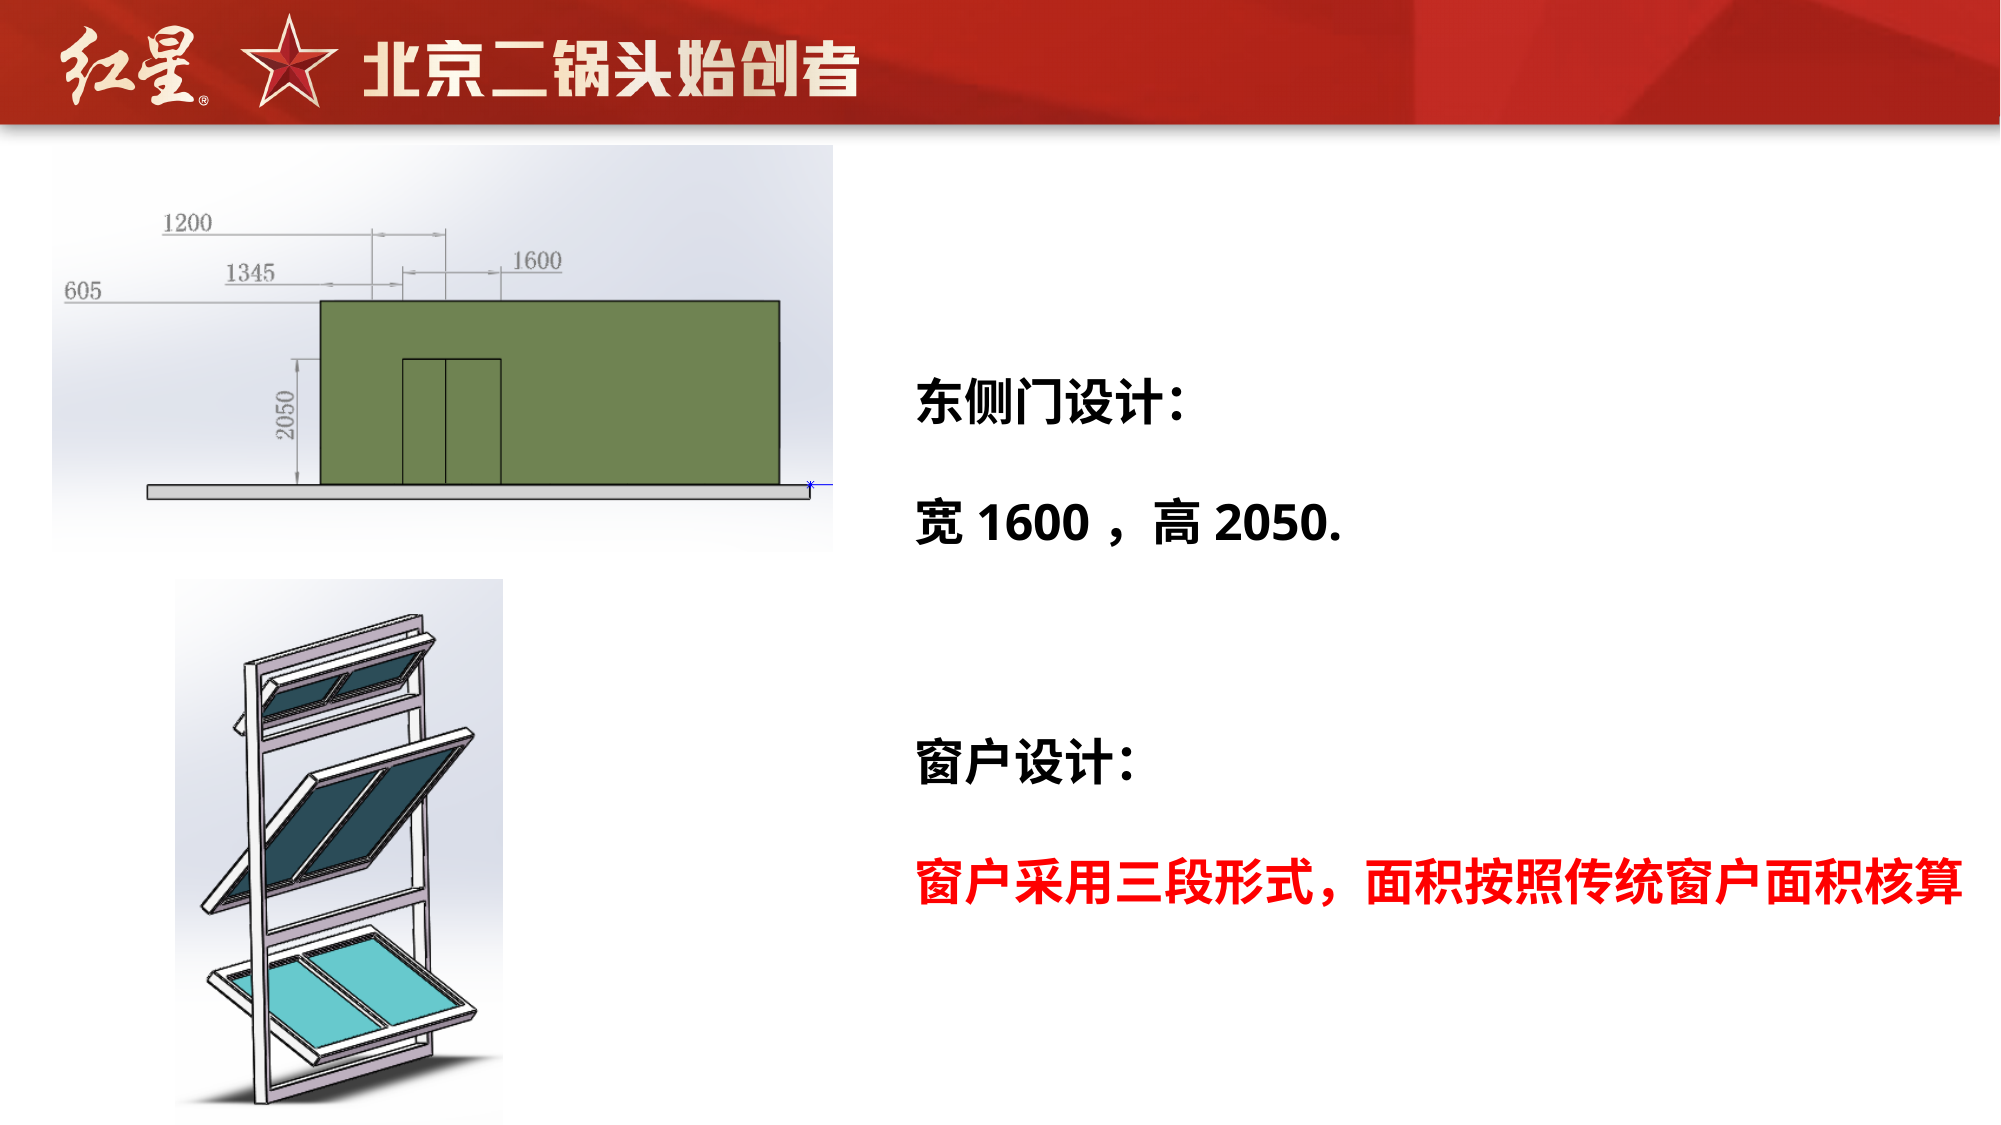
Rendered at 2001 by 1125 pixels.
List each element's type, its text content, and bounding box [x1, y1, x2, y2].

text_box 东侧门设计： 宽1600，高2050. 窗户设计： 窗户采用三段形式，面积按照传统窗户面积核算 [899, 303, 2000, 1038]
picture [0, 0, 2001, 1125]
